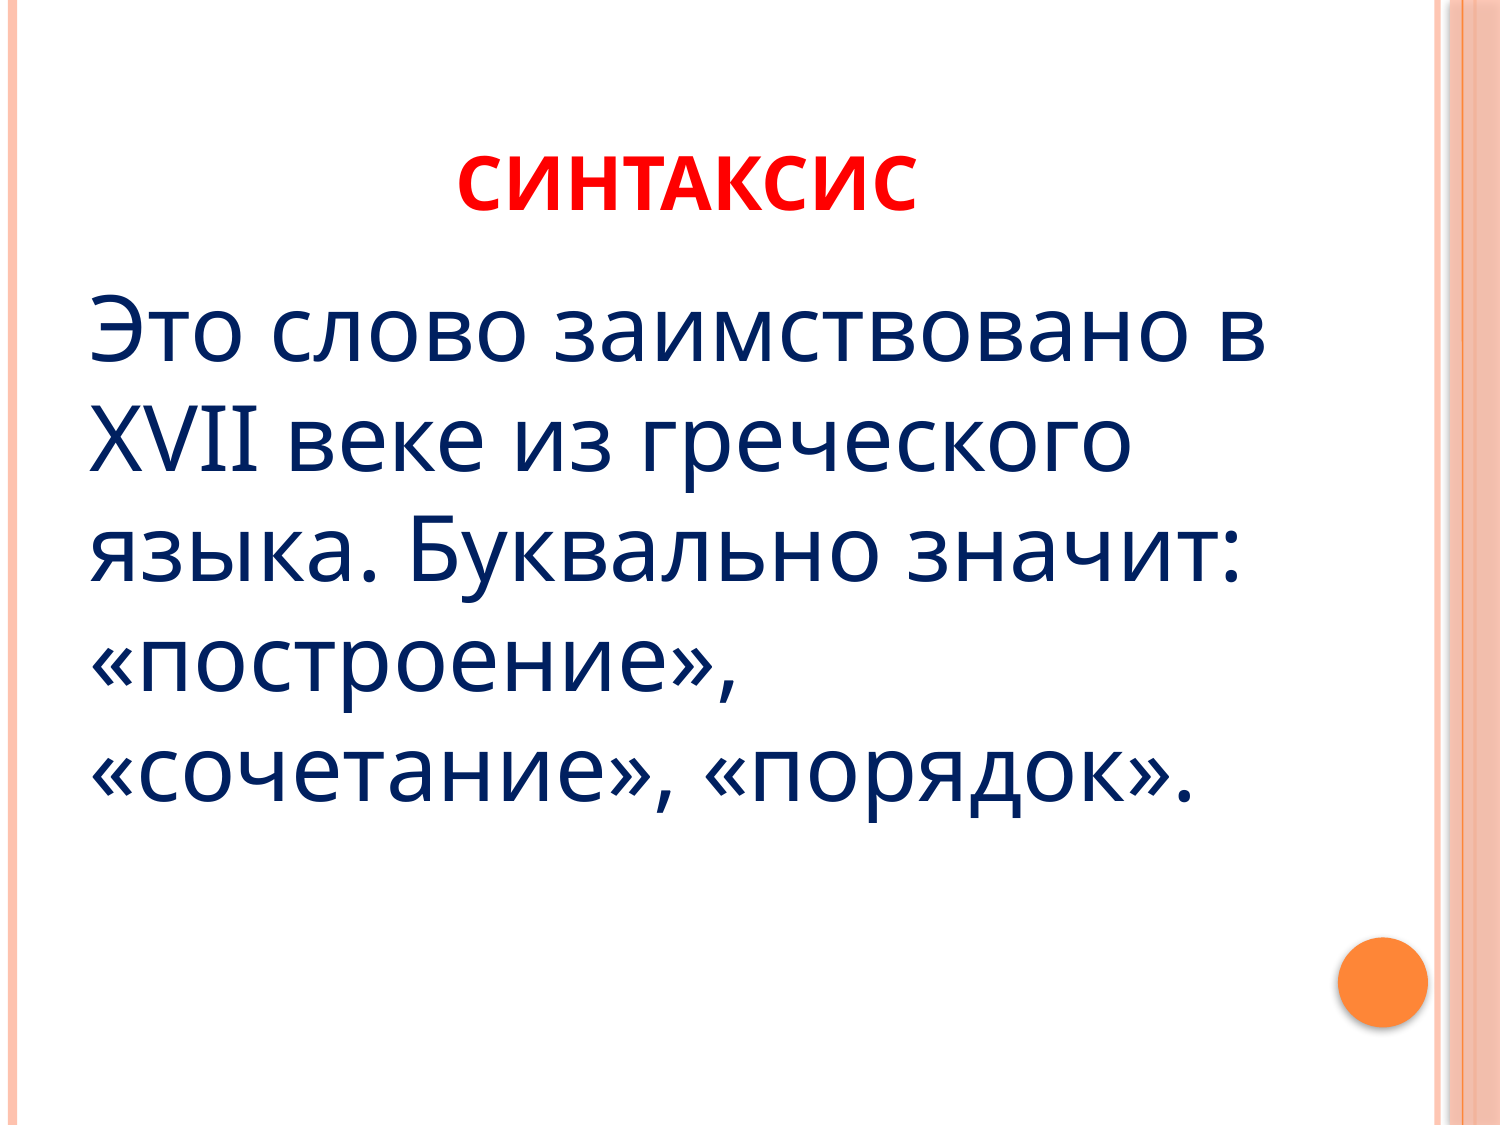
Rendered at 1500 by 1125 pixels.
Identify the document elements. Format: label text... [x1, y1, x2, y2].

list Это слово заимствовано в XVII веке из греческого языка. Буквально значит: «построение», «сочетание», «порядок». [75, 262, 1300, 1062]
title Синтаксис [75, 45, 1300, 233]
